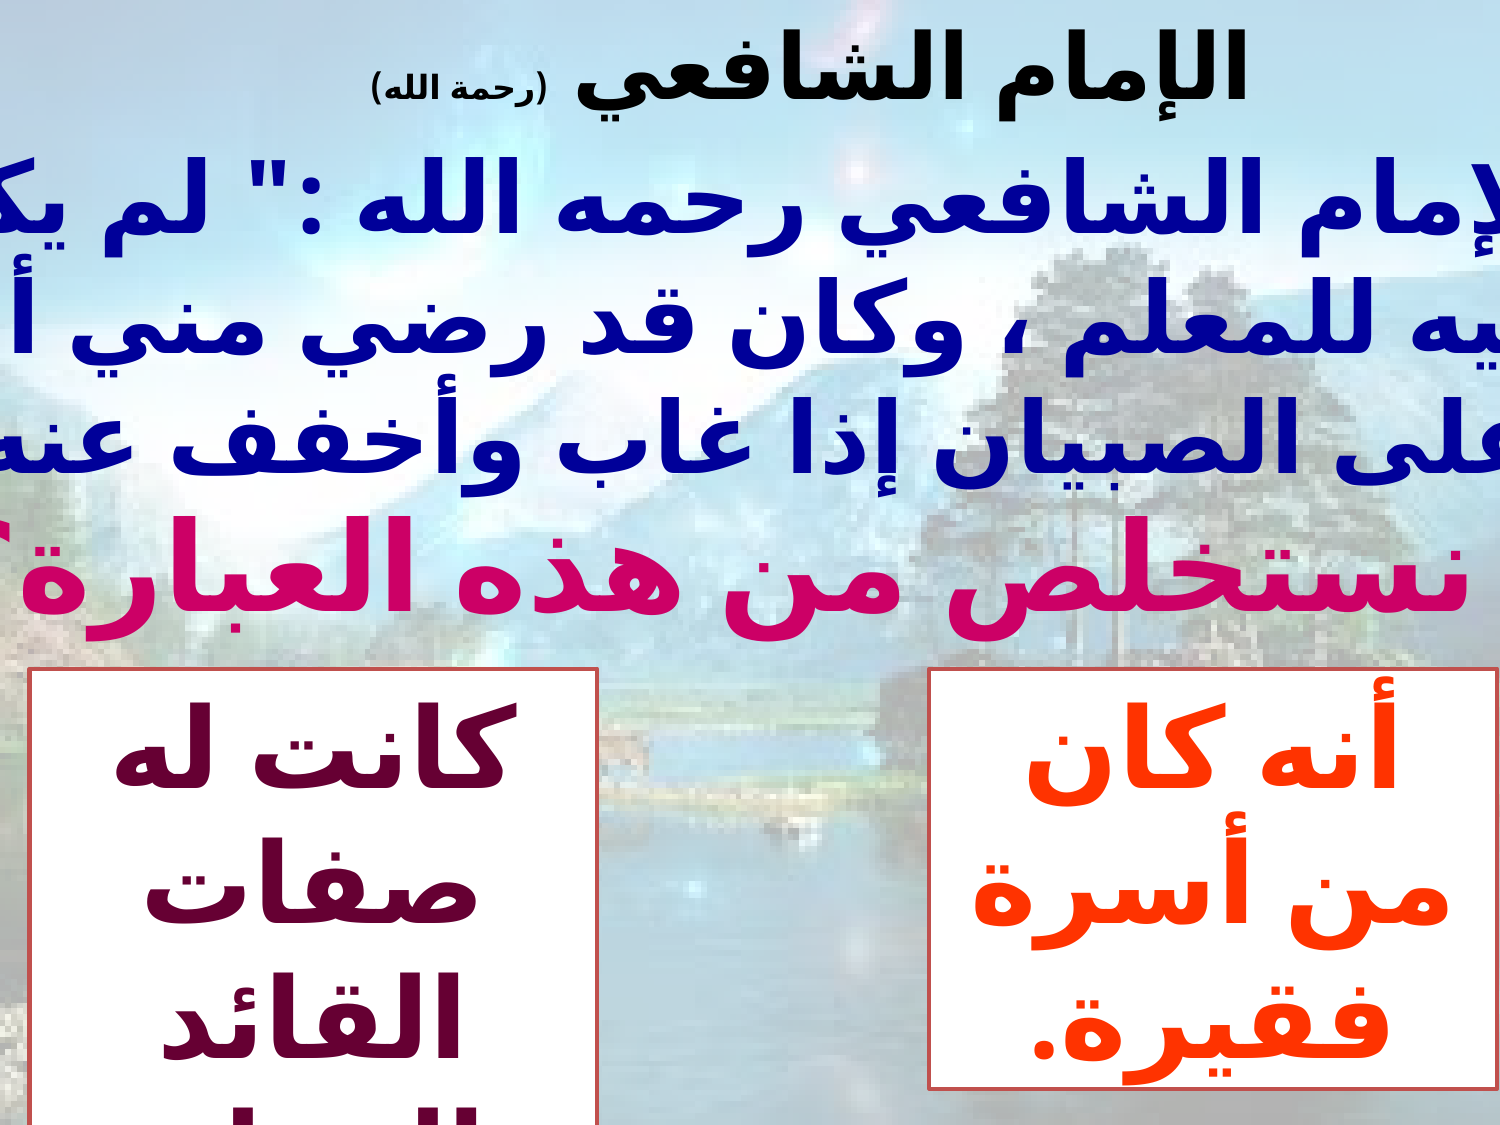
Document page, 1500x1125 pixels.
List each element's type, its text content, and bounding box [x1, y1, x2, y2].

text_box أنه كان من أسرة فقيرة. [927, 667, 1499, 1091]
text_box ماذا نستخلص من هذه العبارة؟؟ [0, 479, 1500, 645]
text_box الإمام الشافعي (رحمة الله) [355, 0, 1268, 125]
text_box كانت له صفات القائد والمعلم . [27, 667, 599, 1125]
text_box يقول الإمام الشافعي رحمه الله :" لم يكن لأمي ما تعطيه للمعلم ، وكان قد رضي مني أن أقوم على الصبيان إذا غاب وأخفف عنه. [0, 126, 1500, 479]
